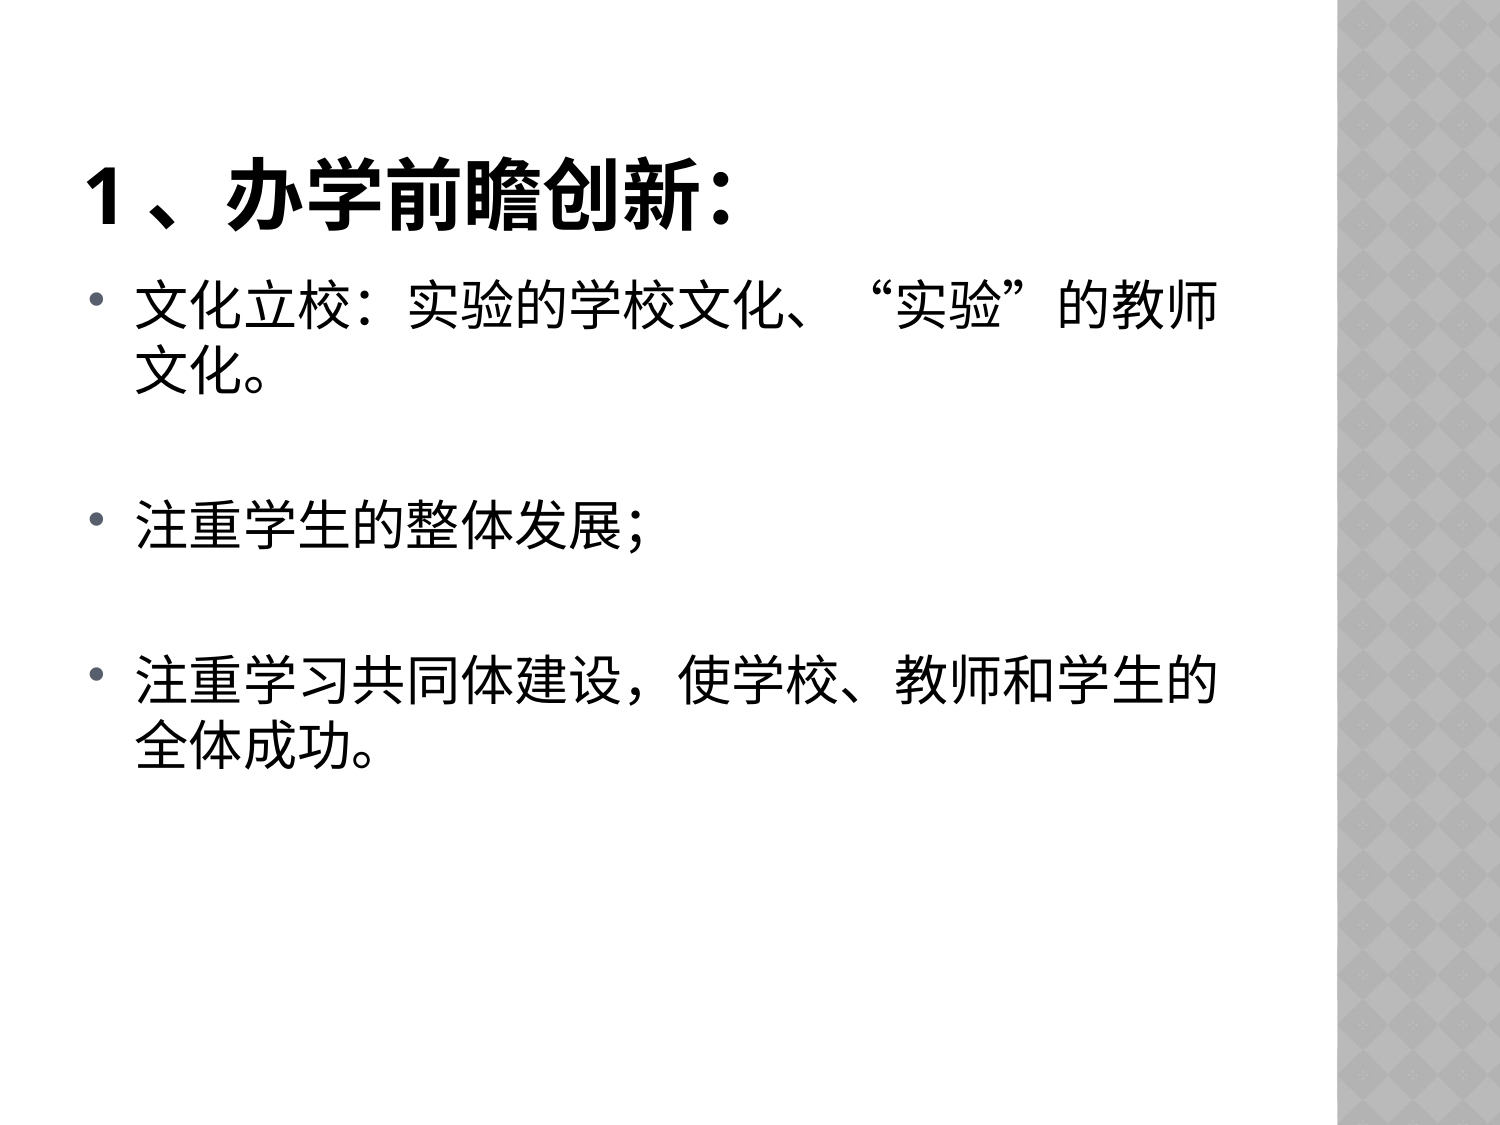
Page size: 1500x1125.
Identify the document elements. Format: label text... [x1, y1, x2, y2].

list 文化立校：实验的学校文化、“实验”的教师文化。 注重学生的整体发展； 注重学习共同体建设，使学校、教师和学生的全体成功。 [75, 264, 1263, 1059]
title 1、办学前瞻创新： [75, 52, 1263, 240]
